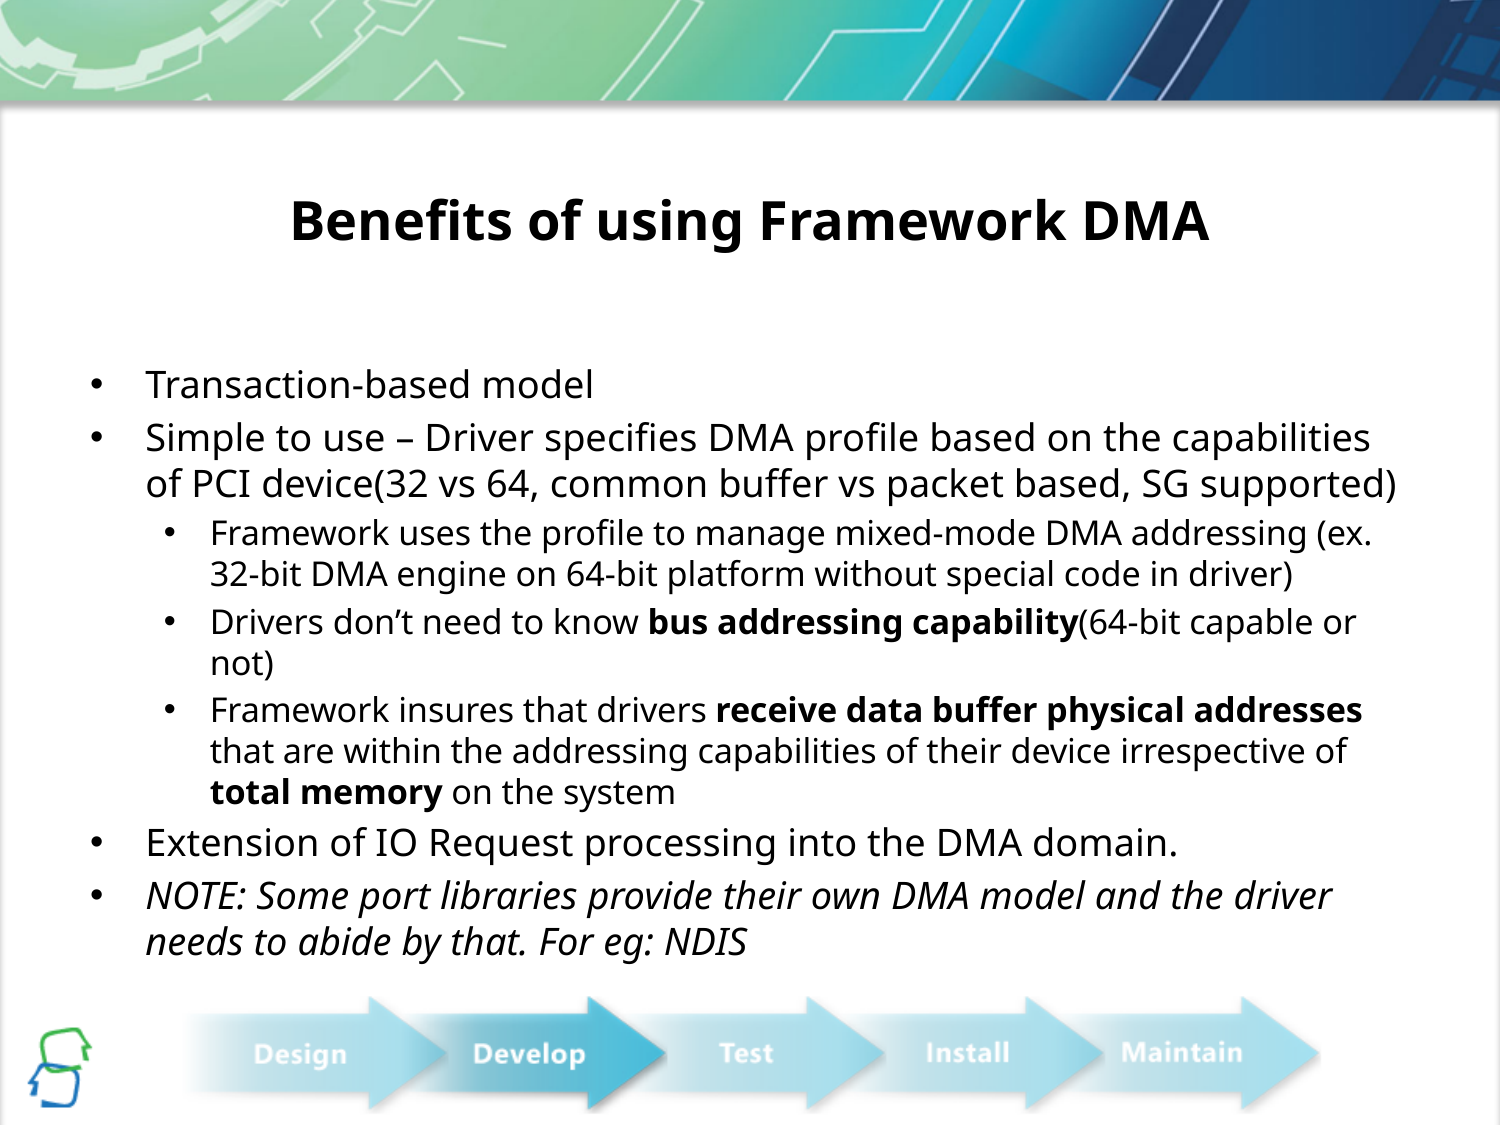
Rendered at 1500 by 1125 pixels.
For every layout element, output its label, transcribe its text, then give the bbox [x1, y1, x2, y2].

list Transaction-based model Simple to use – Driver specifies DMA profile based on the capabilities of PCI device(32 vs 64, common buffer vs packet based, SG supported) Framework uses the profile to manage mixed-mode DMA addressing (ex. 32-bit DMA engine on 64-bit platform without special code in driver) Drivers don’t need to know bus addressing capability(64-bit capable or not) Framework insures that drivers receive data buffer physical addresses that are within the addressing capabilities of their device irrespective of total memory on the system Extension of IO Request processing into the DMA domain. NOTE: Some port libraries provide their own DMA model and the driver needs to abide by that. For eg: NDIS [75, 299, 1425, 1005]
title Benefits of using Framework DMA [75, 125, 1425, 299]
picture [0, 0, 1500, 1125]
